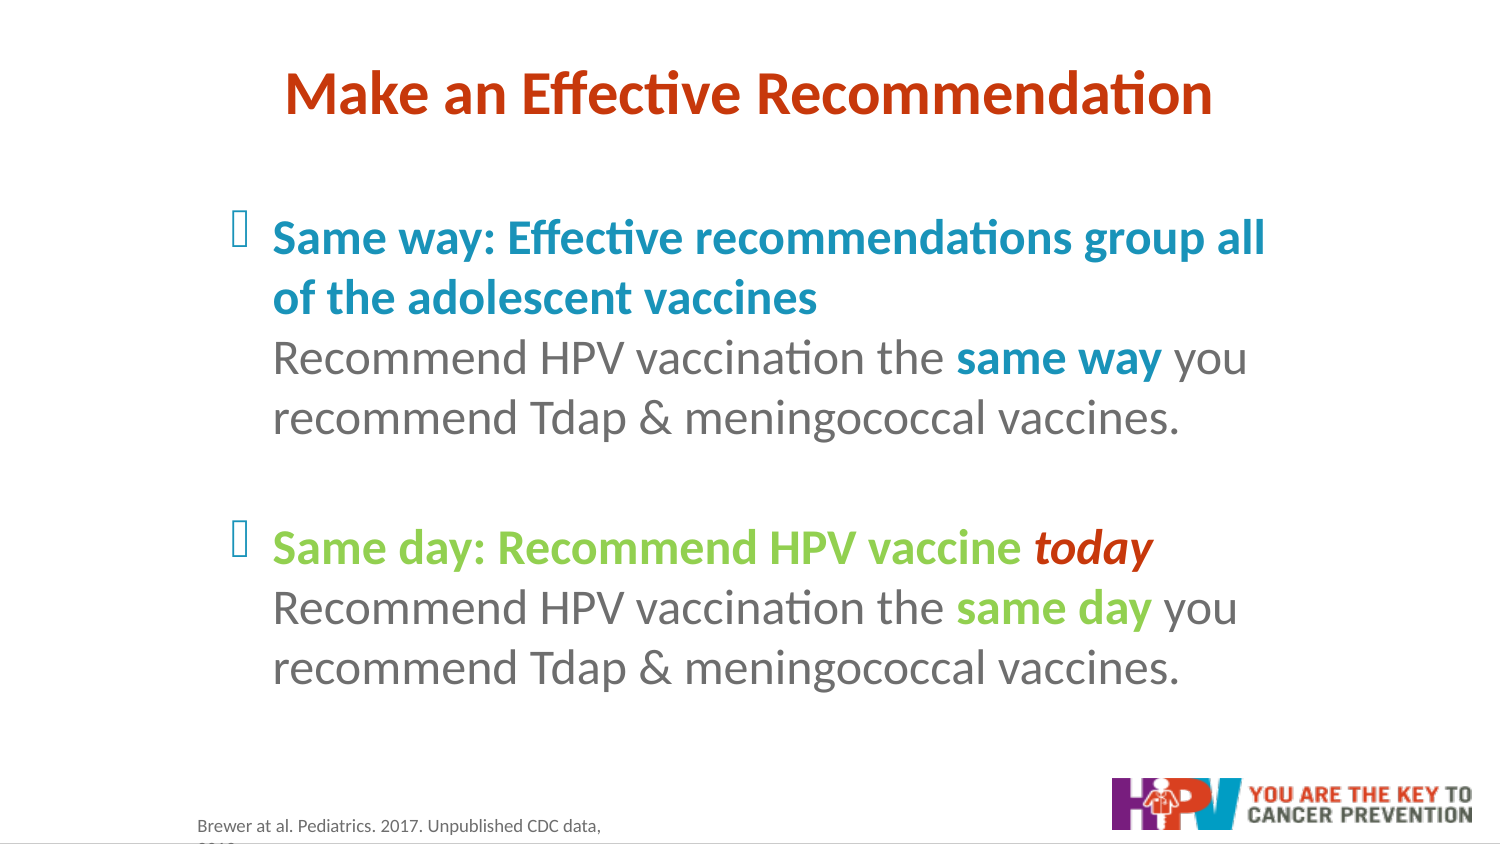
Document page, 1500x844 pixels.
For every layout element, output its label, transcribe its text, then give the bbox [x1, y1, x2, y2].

text_box Brewer at al. Pediatrics. 2017. Unpublished CDC data, 2013. [182, 806, 661, 844]
list Same way: Effective recommendations group all of the adolescent vaccines Recommend HPV vaccination the same way you recommend Tdap & meningococcal vaccines. Same day: Recommend HPV vaccine today Recommend HPV vaccination the same day you recommend Tdap & meningococcal vaccines. [215, 196, 1285, 754]
picture [1112, 778, 1219, 830]
title Make an Effective Recommendation [75, 18, 1425, 160]
picture [1231, 778, 1472, 830]
